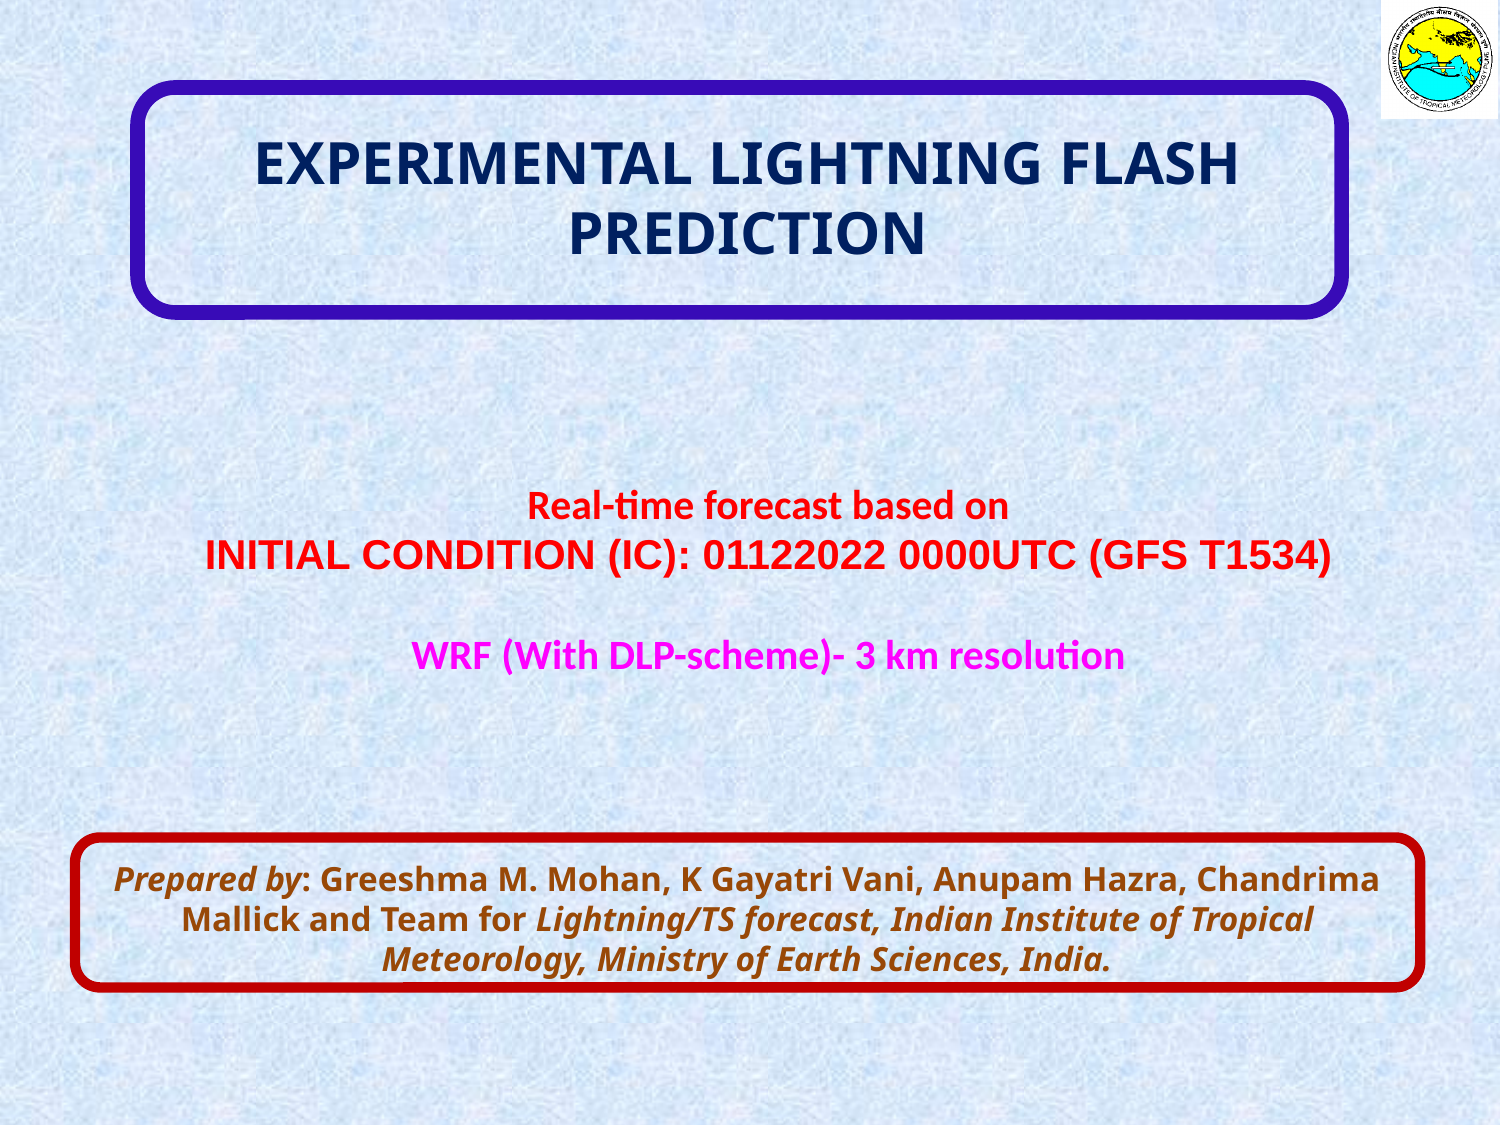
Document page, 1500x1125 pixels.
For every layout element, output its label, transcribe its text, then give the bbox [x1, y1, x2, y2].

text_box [62, 837, 1433, 988]
text_box Real-time forecast based on INITIAL CONDITION (IC): 01122022 0000UTC (GFS T1534) WRF (With DLP-scheme)- 3 km resolution [87, 470, 1450, 686]
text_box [137, 87, 1357, 313]
picture [0, 0, 1500, 1125]
